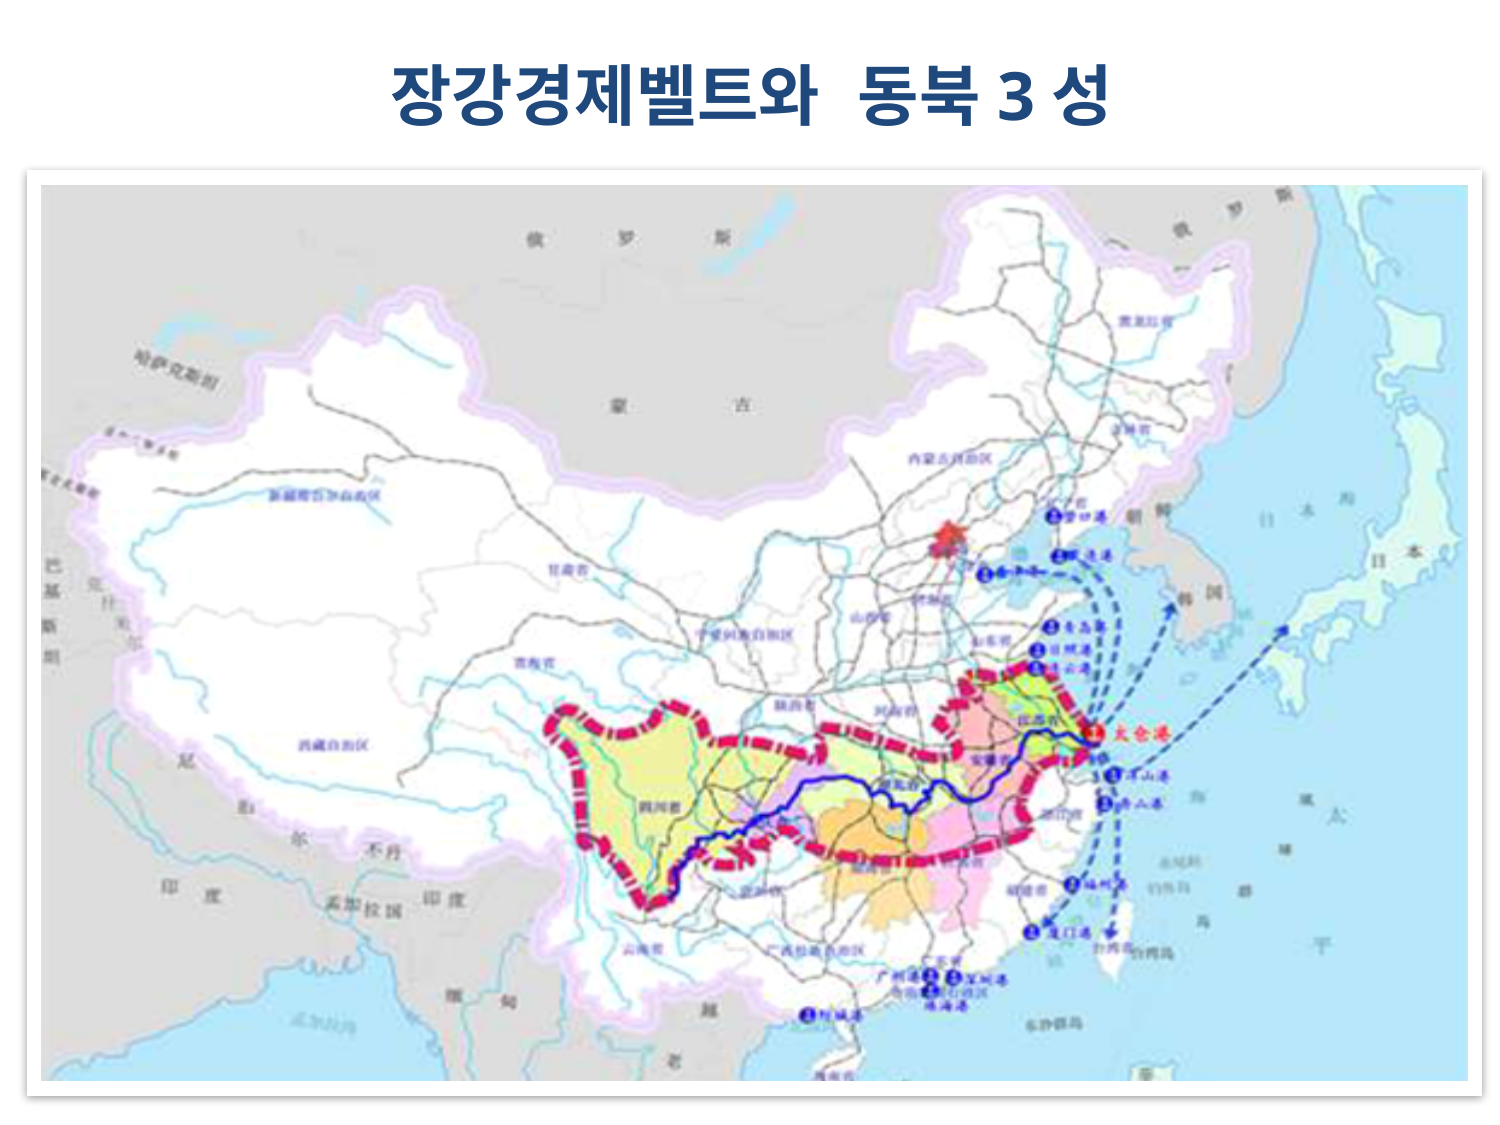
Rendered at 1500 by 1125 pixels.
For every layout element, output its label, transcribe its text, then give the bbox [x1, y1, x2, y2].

title 장강경제벨트와 동북3성 [76, 0, 1427, 166]
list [40, 184, 1468, 1082]
